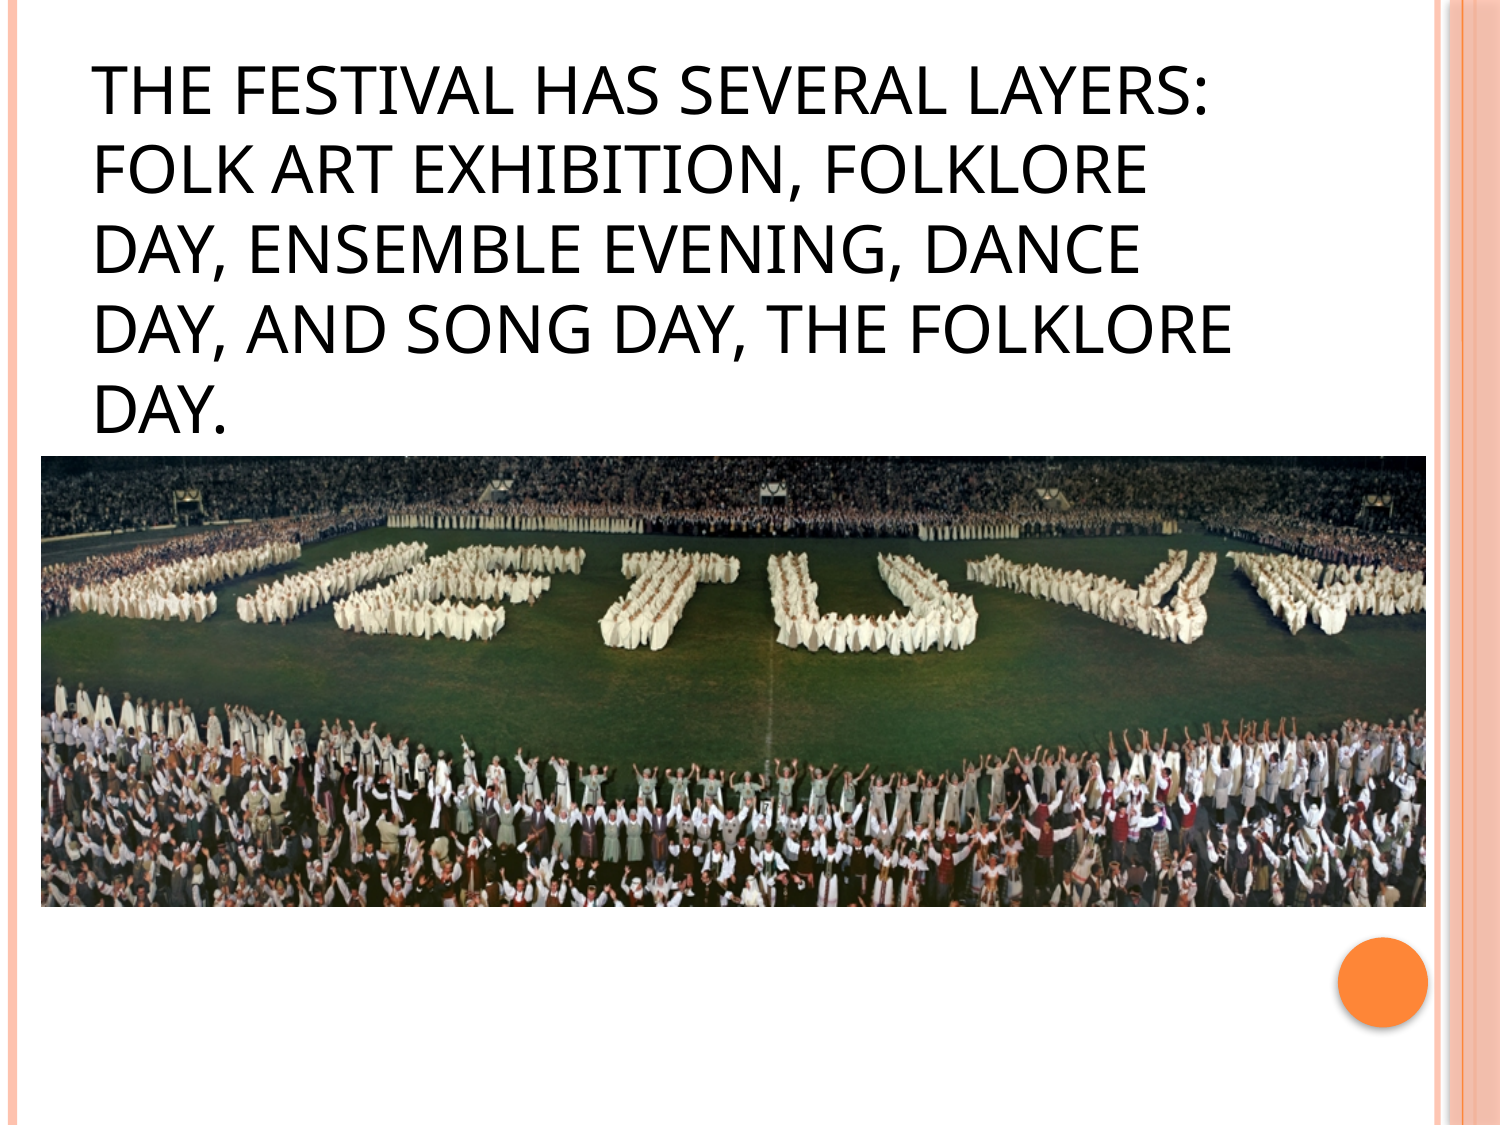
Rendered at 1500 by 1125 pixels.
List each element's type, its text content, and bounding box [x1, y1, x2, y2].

title The Festival has several layers: Folk Art Exhibition, Folklore Day, Ensemble Evening, Dance Day, and Song Day, The Folklore Day. [76, 267, 1302, 453]
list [40, 455, 1427, 907]
